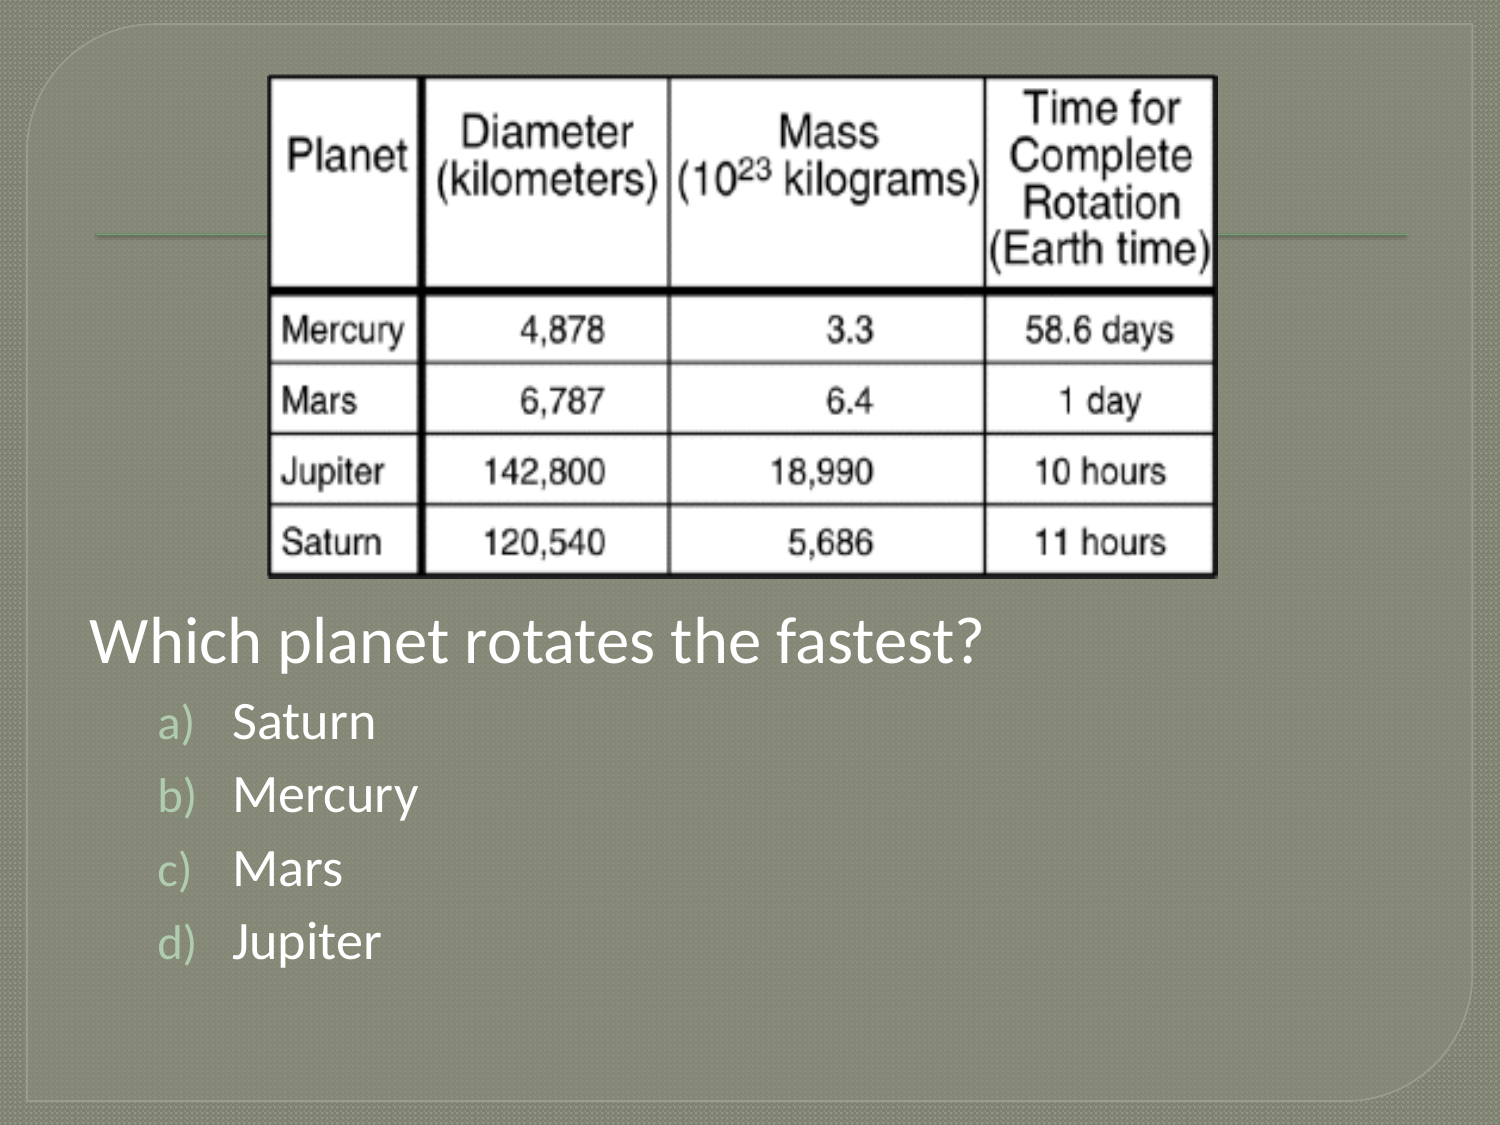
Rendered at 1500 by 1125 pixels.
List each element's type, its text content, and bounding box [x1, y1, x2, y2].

list Which planet rotates the fastest? Saturn Mercury Mars Jupiter [75, 270, 1425, 1013]
picture [266, 74, 1218, 579]
